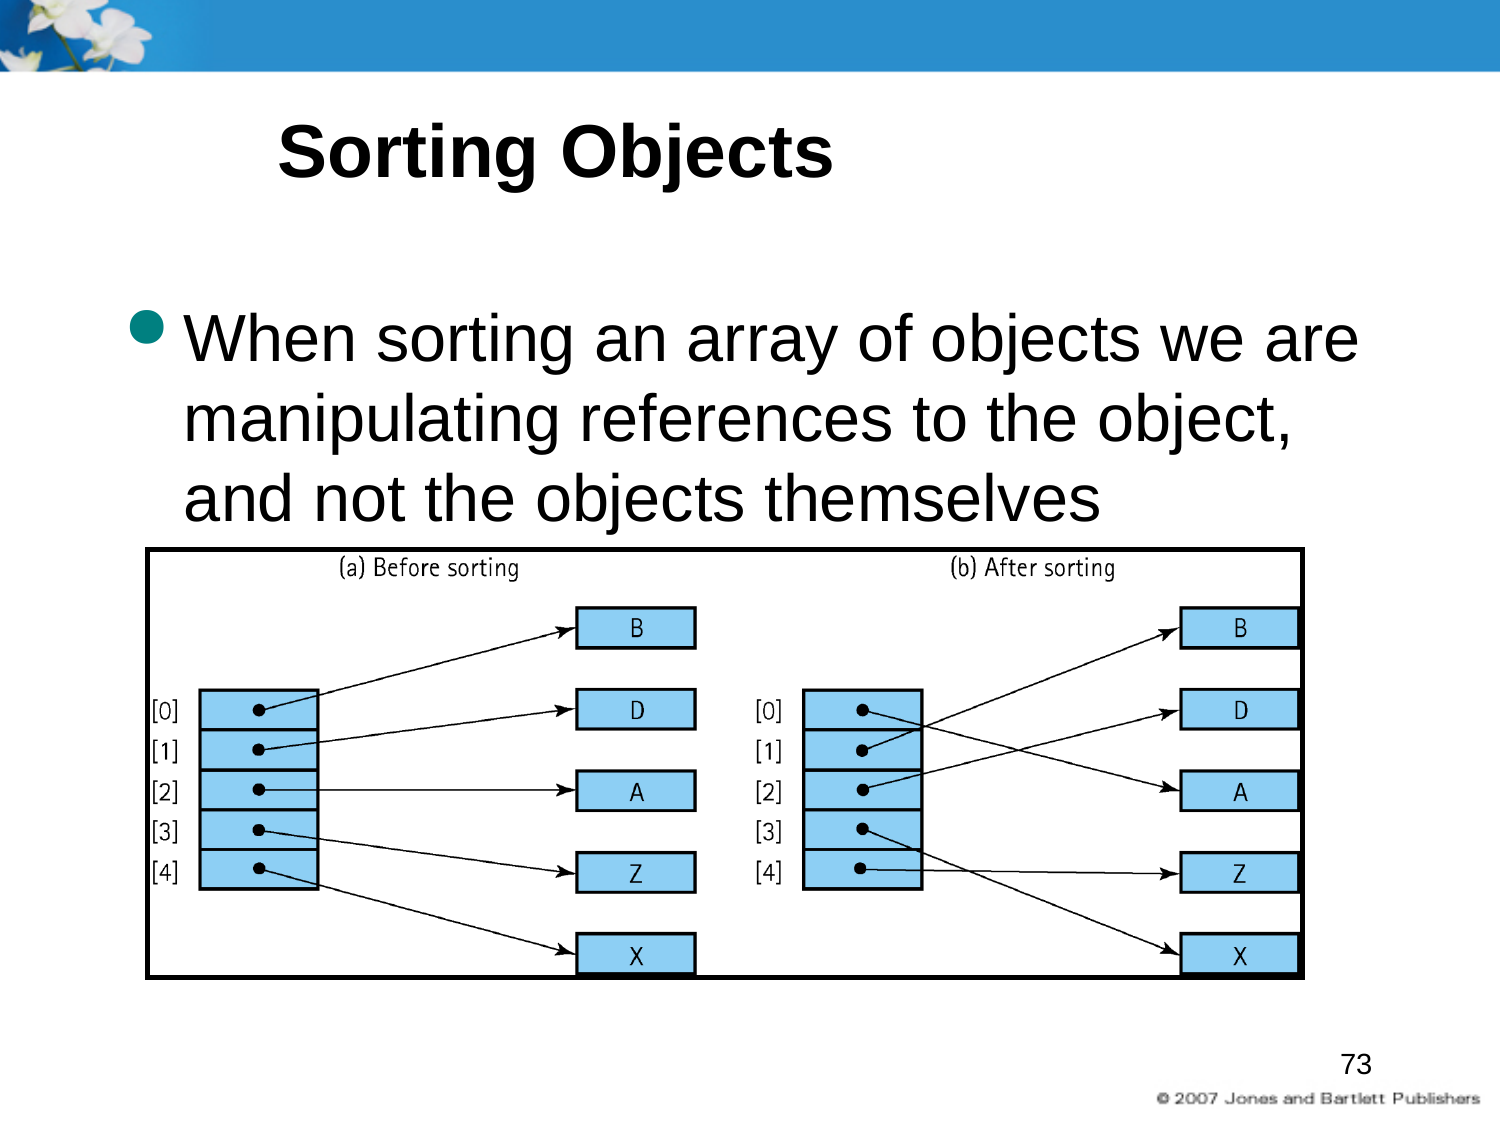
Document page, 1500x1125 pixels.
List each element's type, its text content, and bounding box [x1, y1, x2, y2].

list When sorting an array of objects we are manipulating references to the object, and not the objects themselves [112, 287, 1388, 963]
picture [0, 0, 1500, 1125]
slide_number 73 [1287, 1024, 1388, 1101]
title Sorting Objects [262, 112, 1500, 201]
